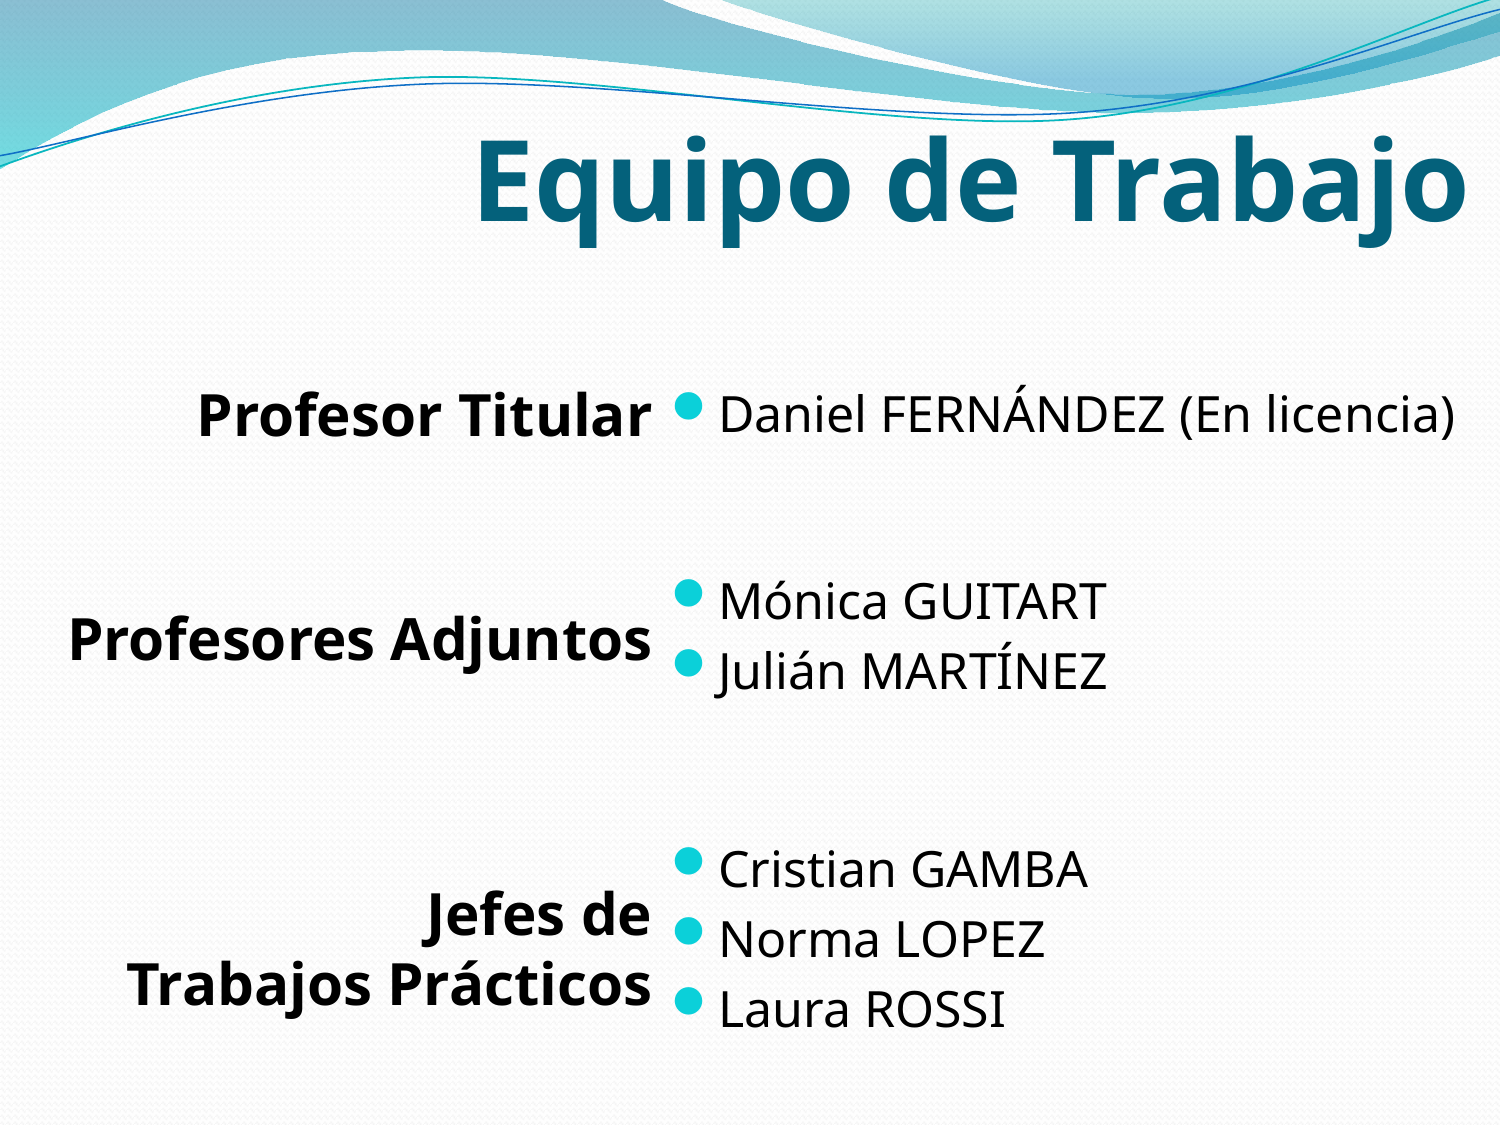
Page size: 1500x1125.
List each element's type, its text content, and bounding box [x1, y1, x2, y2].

text_box Profesores Adjuntos [11, 594, 668, 680]
list Daniel FERNÁNDEZ (En licencia) Mónica GUITART Julián MARTÍNEZ Cristian GAMBA Norma LOPEZ Laura ROSSI [655, 374, 1471, 965]
title Equipo de Trabajo [120, 142, 1472, 244]
text_box Jefes de Trabajos Prácticos [70, 869, 668, 1025]
text_box Profesor Titular [147, 370, 668, 456]
